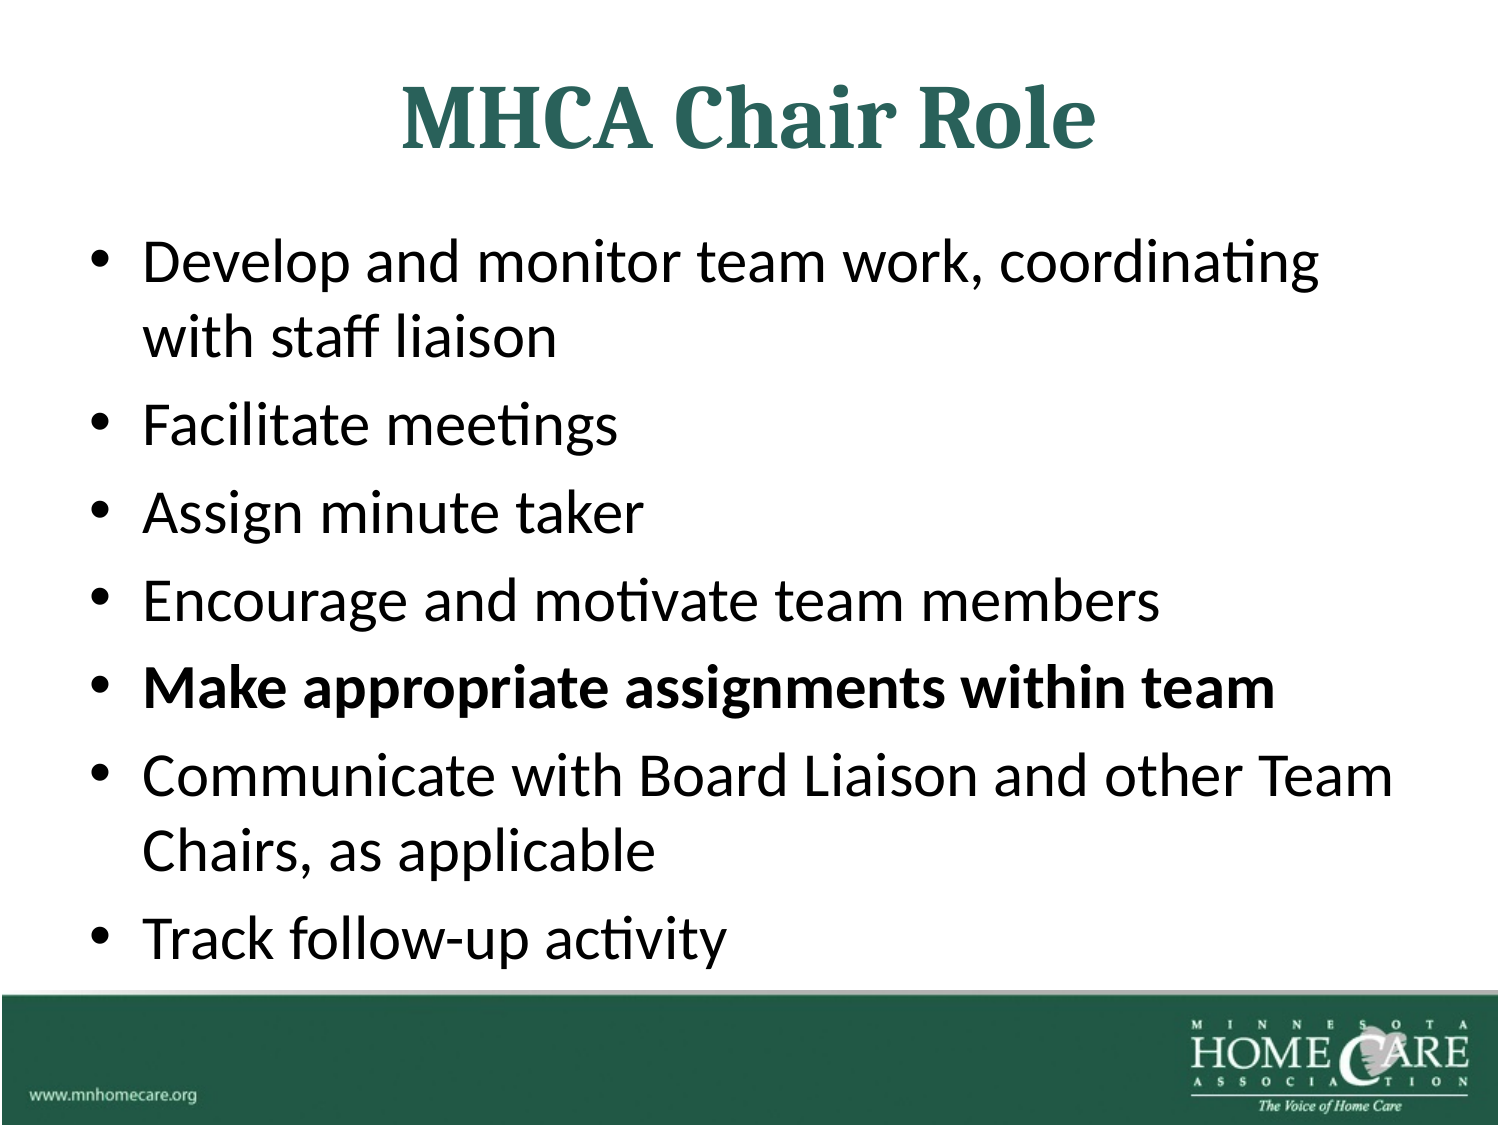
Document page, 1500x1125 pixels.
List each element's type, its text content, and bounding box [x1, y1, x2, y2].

title MHCA Chair Role [75, 50, 1425, 188]
picture [2, 990, 1498, 1125]
list Develop and monitor team work, coordinating with staff liaison Facilitate meetings Assign minute taker Encourage and motivate team members Make appropriate assignments within team Communicate with Board Liaison and other Team Chairs, as applicable Track follow-up activity [75, 212, 1425, 980]
